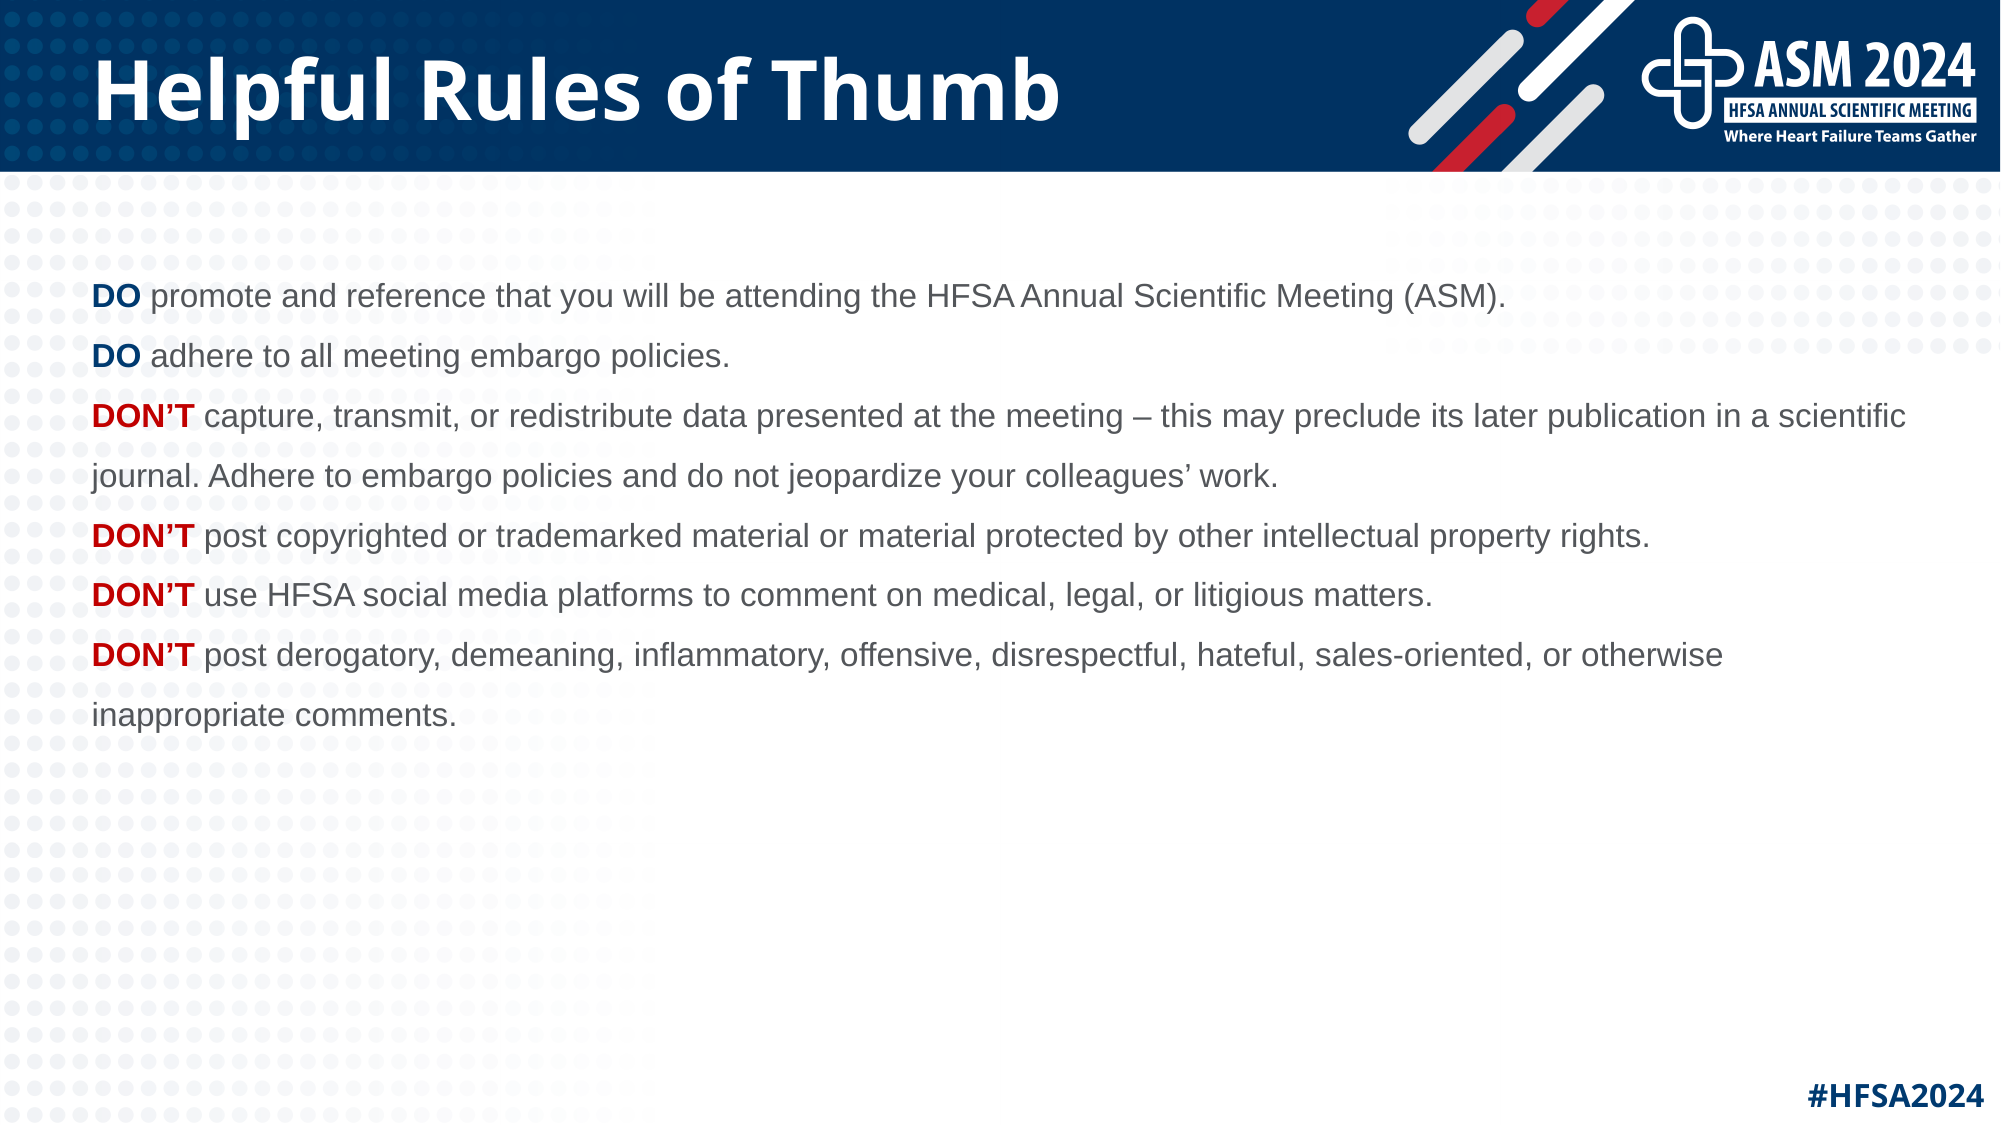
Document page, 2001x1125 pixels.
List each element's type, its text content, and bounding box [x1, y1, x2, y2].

text_box DO promote and reference that you will be attending the HFSA Annual Scientific Meeting (ASM). DO adhere to all meeting embargo policies. DON’T capture, transmit, or redistribute data presented at the meeting – this may preclude its later publication in a scientific journal. Adhere to embargo policies and do not jeopardize your colleagues’ work. DON’T post copyrighted or trademarked material or material protected by other intellectual property rights. DON’T use HFSA social media platforms to comment on medical, legal, or litigious matters. DON’T post derogatory, demeaning, inflammatory, offensive, disrespectful, hateful, sales-oriented, or otherwise inappropriate comments. [76, 246, 1929, 921]
text_box #HFSA2024 [1753, 1072, 2000, 1123]
picture [0, 0, 2001, 1125]
title Helpful Rules of Thumb [76, 17, 1802, 170]
